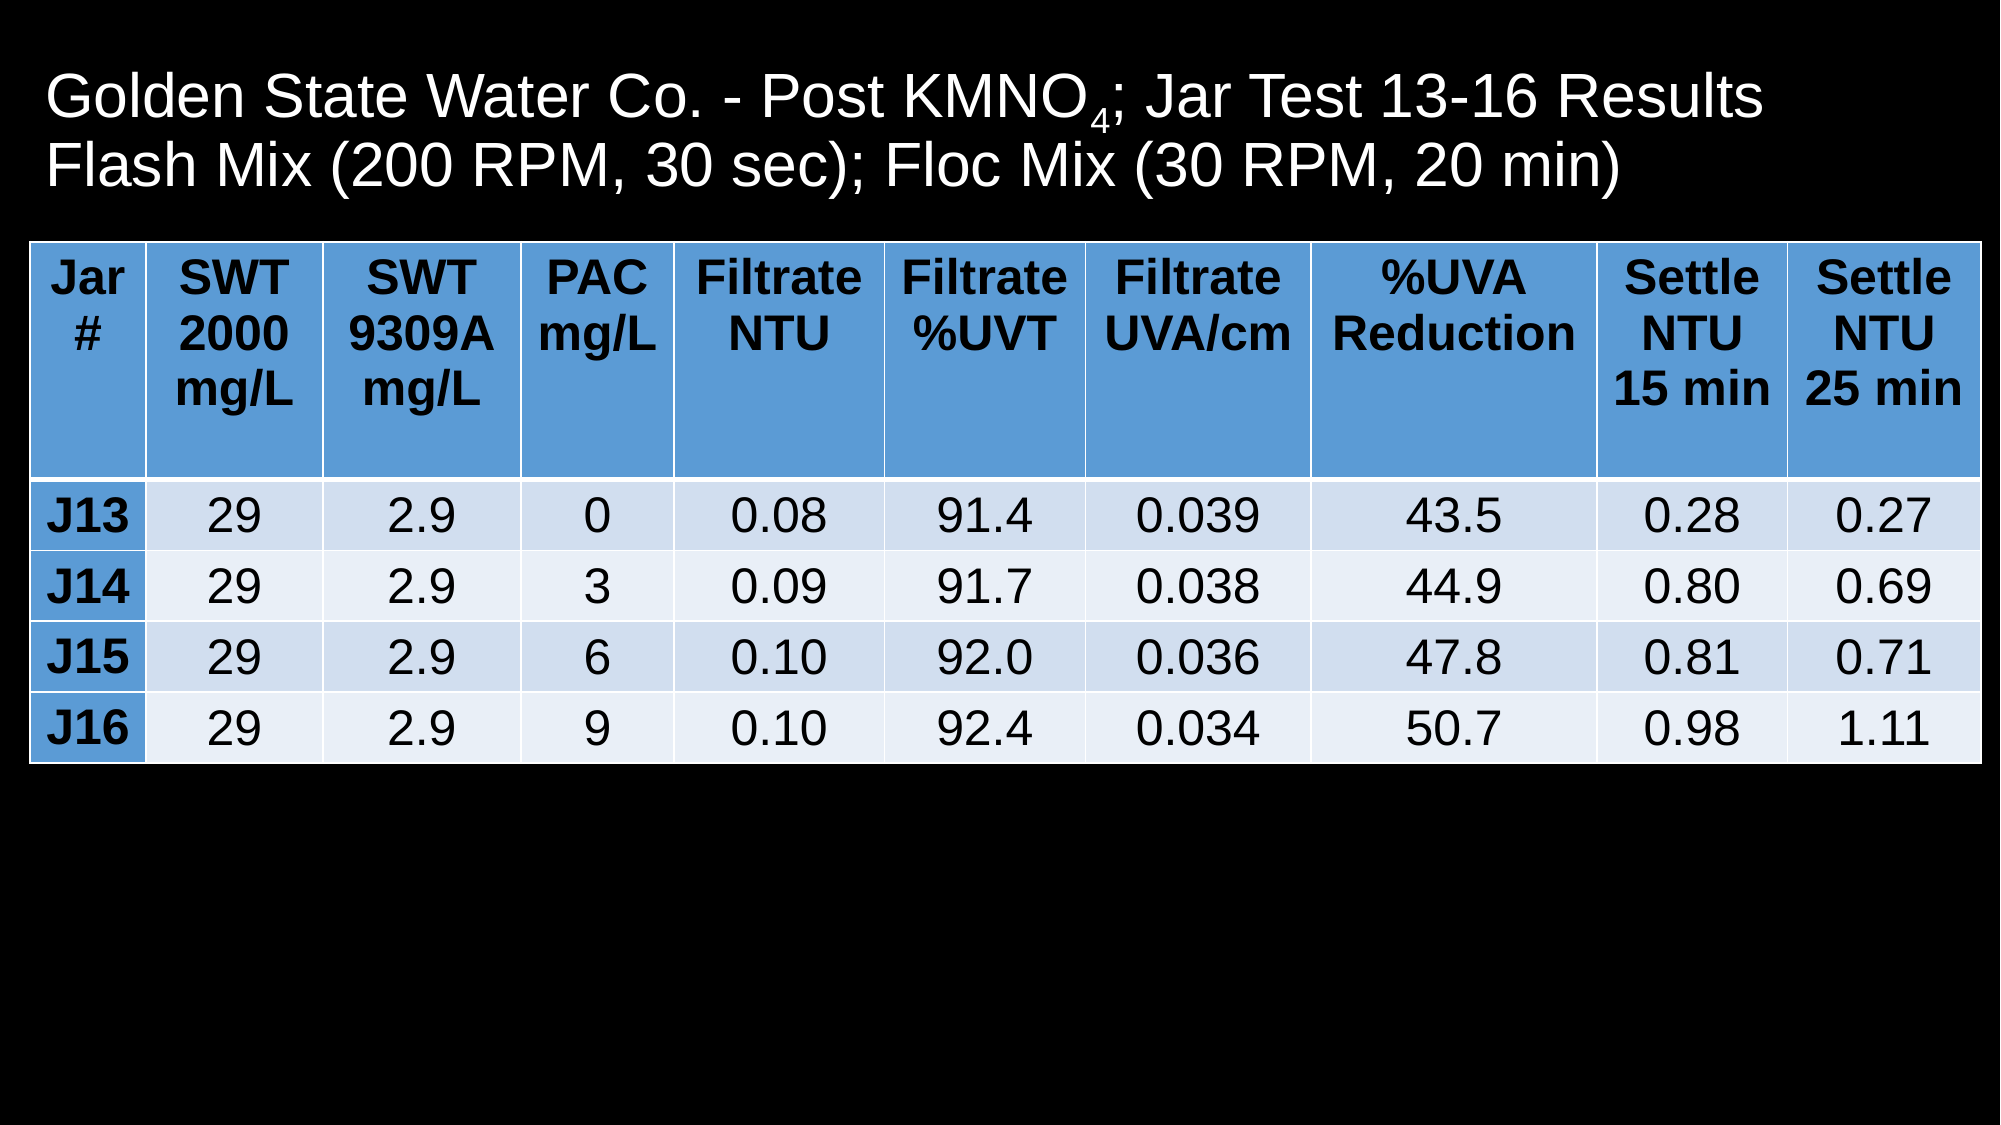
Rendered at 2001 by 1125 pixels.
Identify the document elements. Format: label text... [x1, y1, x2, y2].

table_cell 29 [147, 622, 322, 691]
table_header PAC mg/L [522, 243, 673, 477]
table_cell 0.10 [675, 693, 884, 762]
table_cell 2.9 [324, 482, 520, 550]
table_cell 0.81 [1598, 622, 1787, 691]
table_cell 0.71 [1788, 622, 1980, 691]
table_header Jar # [31, 243, 145, 477]
table_cell 2.9 [324, 693, 520, 762]
table_header %UVA Reduction [1312, 243, 1596, 477]
table_cell 44.9 [1312, 551, 1596, 620]
table_cell 0.09 [675, 551, 884, 620]
table_cell 29 [147, 482, 322, 550]
table_cell 3 [522, 551, 673, 620]
table_cell 29 [147, 551, 322, 620]
table_cell 0.039 [1086, 482, 1310, 550]
table_cell 29 [147, 693, 322, 762]
table_cell 0.27 [1788, 482, 1980, 550]
title Golden State Water Co. - Post KMNO4; Jar Test 13-16 Results Flash Mix (200 RPM, 30 sec); Floc Mix (30 RPM, 20 min) [30, 19, 1959, 237]
table_header Filtrate UVA/cm [1086, 243, 1310, 477]
table_cell 91.4 [885, 482, 1085, 550]
table_cell 0.036 [1086, 622, 1310, 691]
table_header Filtrate NTU [675, 243, 884, 477]
table_cell 0 [522, 482, 673, 550]
table_cell J15 [31, 622, 145, 691]
table_cell 0.038 [1086, 551, 1310, 620]
table_header Filtrate %UVT [885, 243, 1085, 477]
table_cell 0.80 [1598, 551, 1787, 620]
table_cell 50.7 [1312, 693, 1596, 762]
table_cell J16 [31, 693, 145, 762]
table_header SWT 9309A mg/L [324, 243, 520, 477]
table_header Settle NTU 25 min [1788, 243, 1980, 477]
table_cell 43.5 [1312, 482, 1596, 550]
table_cell 0.08 [675, 482, 884, 550]
table_cell 91.7 [885, 551, 1085, 620]
table_cell 6 [522, 622, 673, 691]
table_cell 2.9 [324, 551, 520, 620]
table_cell 0.69 [1788, 551, 1980, 620]
table_cell 2.9 [324, 622, 520, 691]
table_cell 1.11 [1788, 693, 1980, 762]
table_cell J14 [31, 551, 145, 620]
table_cell J13 [31, 482, 145, 550]
table_header Settle NTU 15 min [1598, 243, 1787, 477]
table_cell 92.4 [885, 693, 1085, 762]
table_cell 0.28 [1598, 482, 1787, 550]
table_cell 92.0 [885, 622, 1085, 691]
table_cell 0.10 [675, 622, 884, 691]
table_cell 0.98 [1598, 693, 1787, 762]
table_cell 0.034 [1086, 693, 1310, 762]
table_cell 47.8 [1312, 622, 1596, 691]
table_cell 9 [522, 693, 673, 762]
table_header SWT 2000 mg/L [147, 243, 322, 477]
